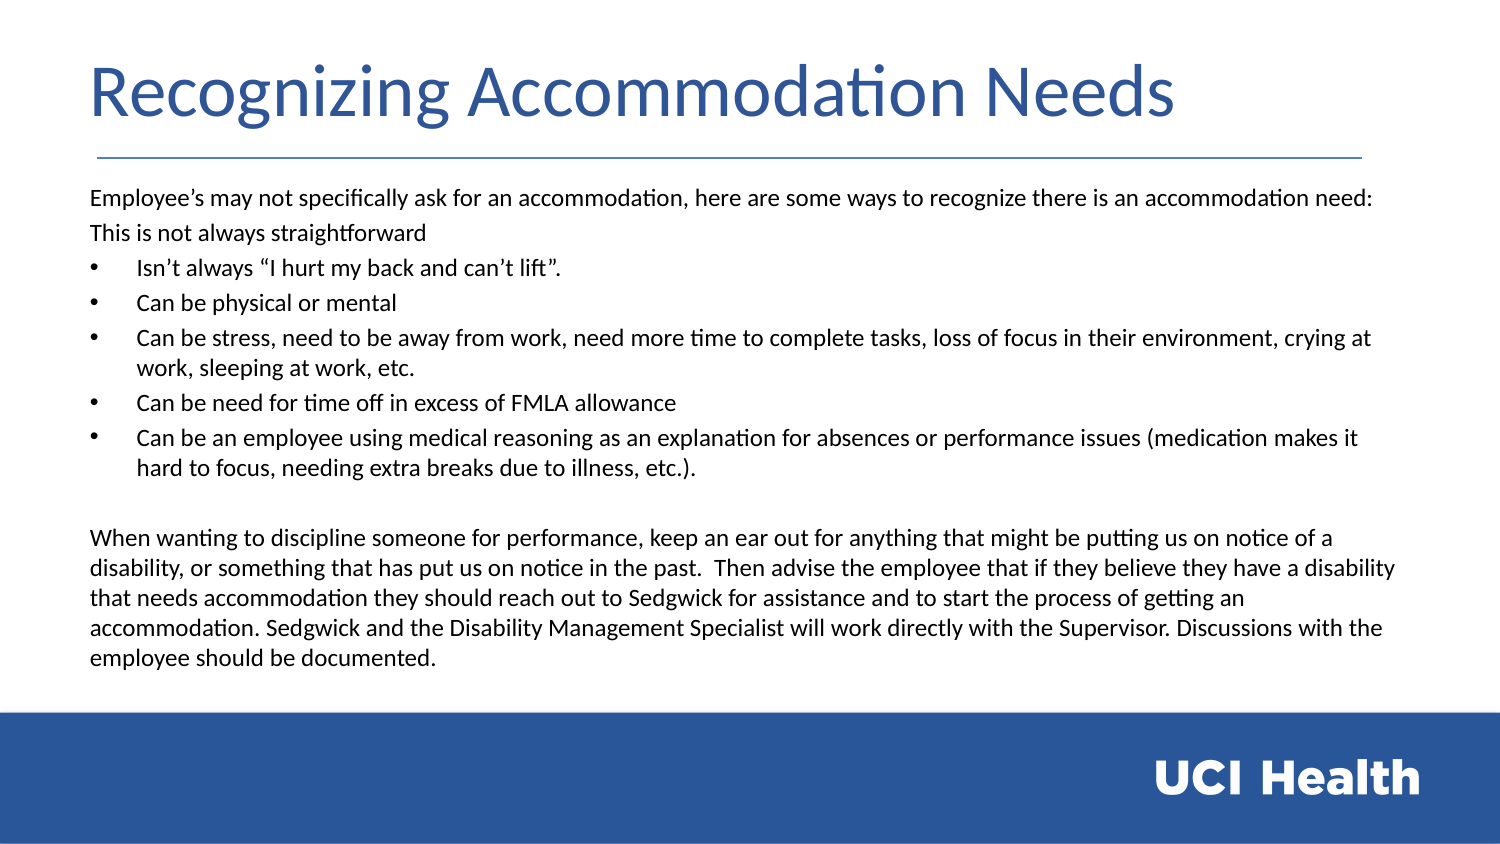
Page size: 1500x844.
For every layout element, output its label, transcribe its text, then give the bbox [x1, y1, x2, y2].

picture [1156, 759, 1419, 795]
title Recognizing Accommodation Needs [75, 33, 1425, 174]
list Employee’s may not specifically ask for an accommodation, here are some ways to recognize there is an accommodation need: This is not always straightforward Isn’t always “I hurt my back and can’t lift”. Can be physical or mental Can be stress, need to be away from work, need more time to complete tasks, loss of focus in their environment, crying at work, sleeping at work, etc. Can be need for time off in excess of FMLA allowance Can be an employee using medical reasoning as an explanation for absences or performance issues (medication makes it hard to focus, needing extra breaks due to illness, etc.). When wanting to discipline someone for performance, keep an ear out for anything that might be putting us on notice of a disability, or something that has put us on notice in the past. Then advise the employee that if they believe they have a disability that needs accommodation they should reach out to Sedgwick for assistance and to start the process of getting an accommodation. Sedgwick and the Disability Management Specialist will work directly with the Supervisor. Discussions with the employee should be documented. [75, 174, 1425, 684]
